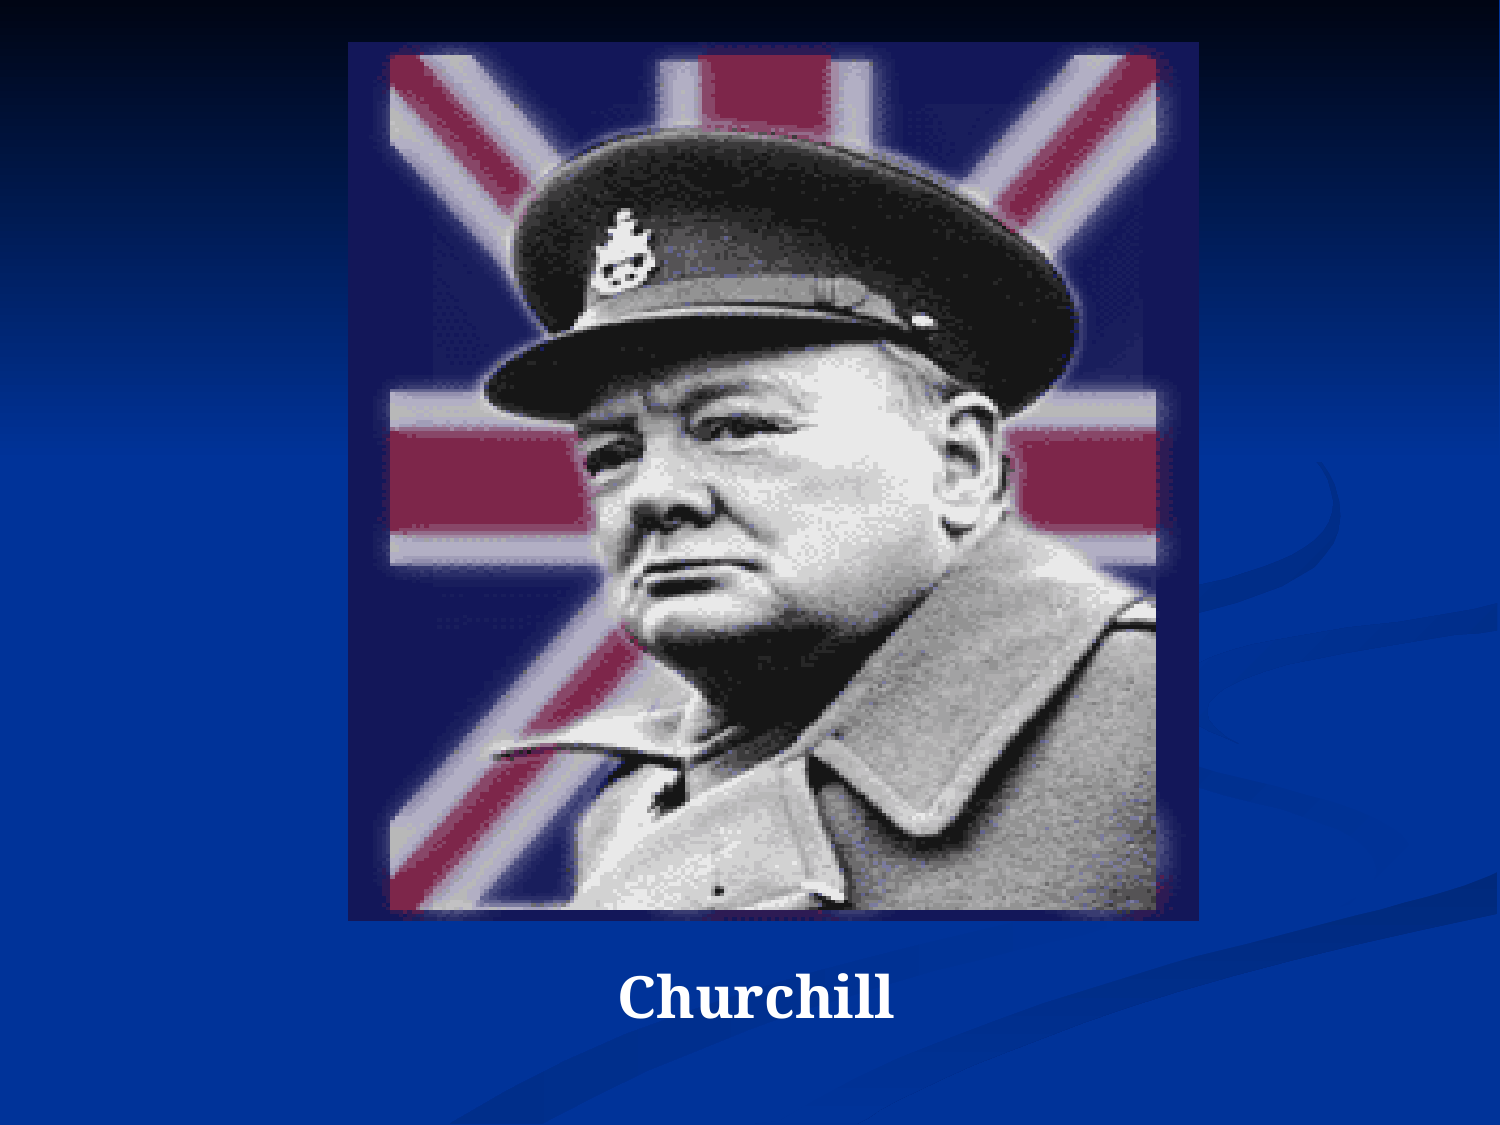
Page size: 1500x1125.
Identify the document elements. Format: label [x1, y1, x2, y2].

picture [348, 42, 1199, 921]
text_box [383, 952, 1130, 1046]
